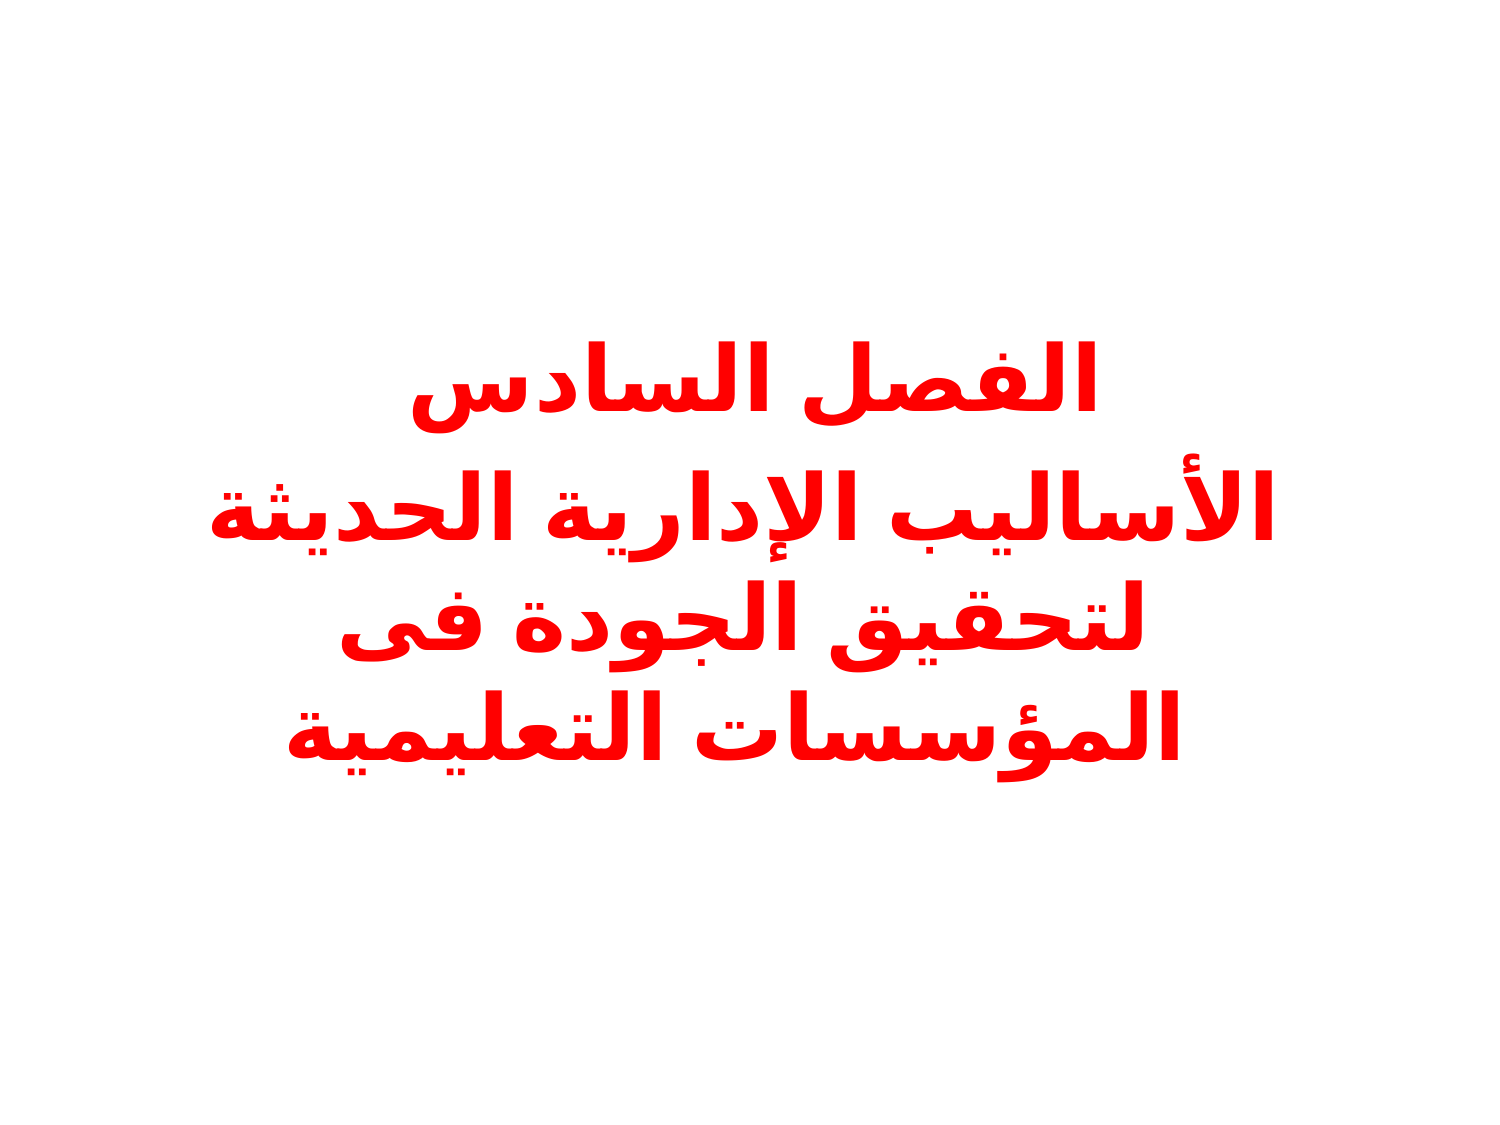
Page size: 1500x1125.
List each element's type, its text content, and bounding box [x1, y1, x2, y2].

subtitle الفصل السادس الأساليب الإدارية الحديثة لتحقيق الجودة فى المؤسسات التعليمية [125, 312, 1363, 1038]
